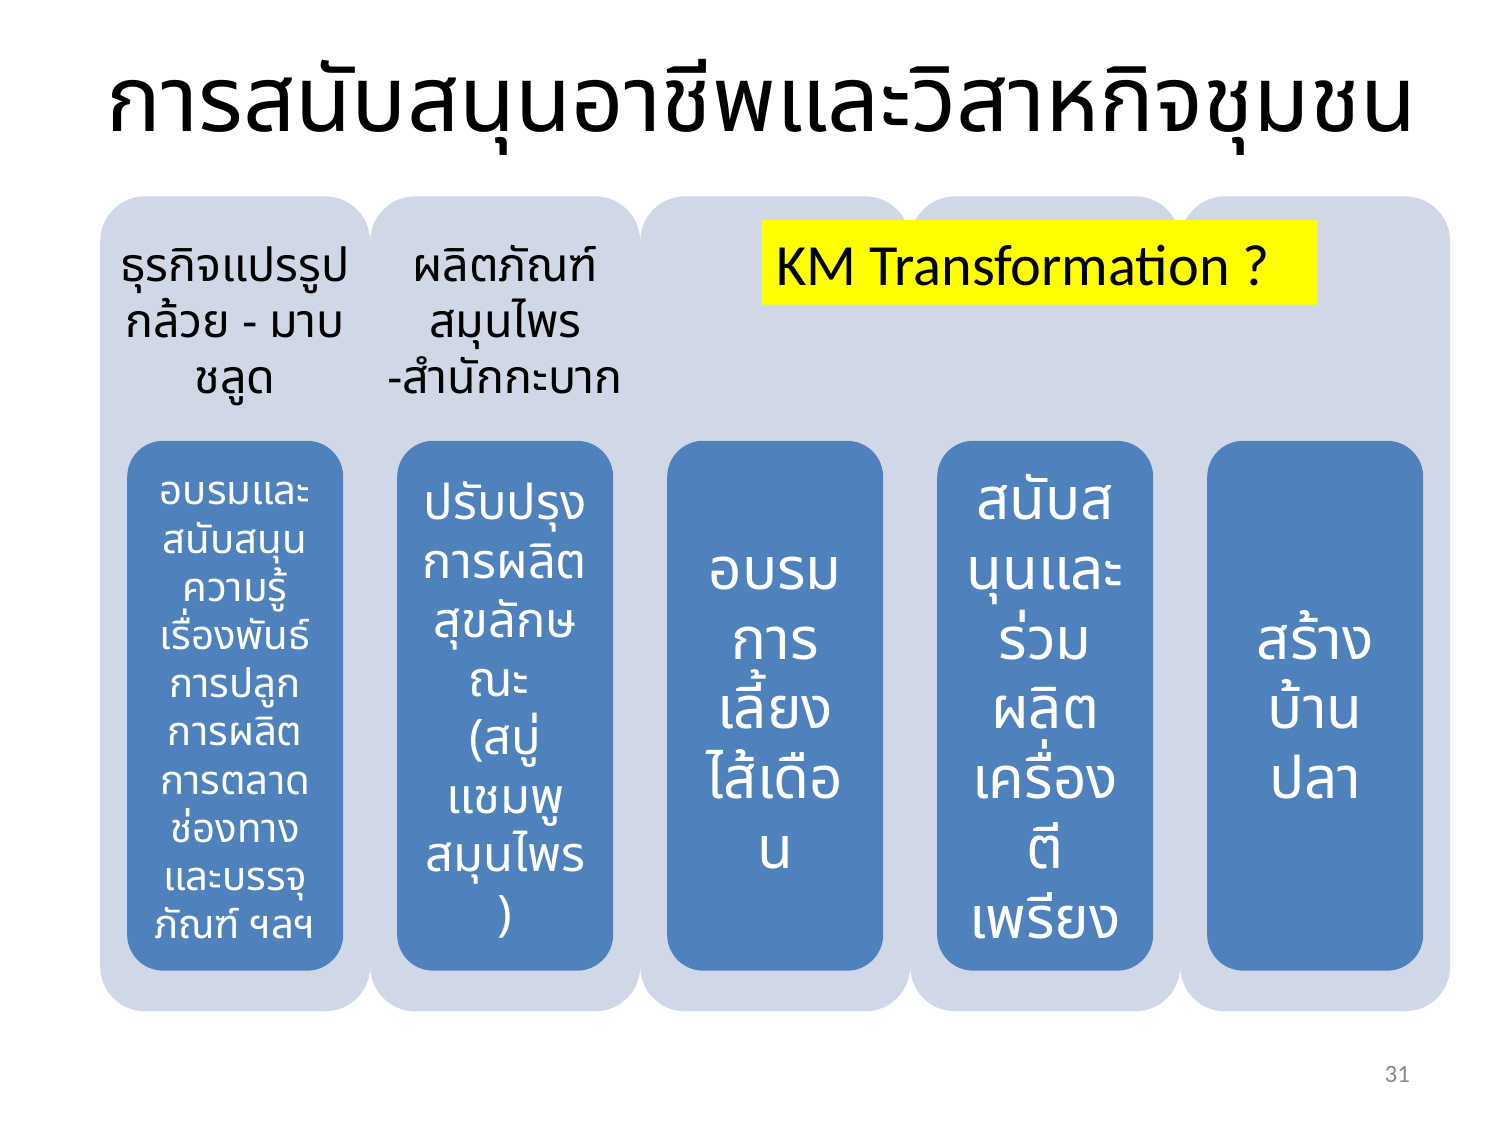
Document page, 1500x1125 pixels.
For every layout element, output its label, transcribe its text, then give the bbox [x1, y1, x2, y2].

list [99, 196, 1451, 1012]
slide_number 31 [1074, 1042, 1425, 1103]
title การสนับสนุนอาชีพและวิสาหกิจชุมชน [86, 30, 1437, 159]
